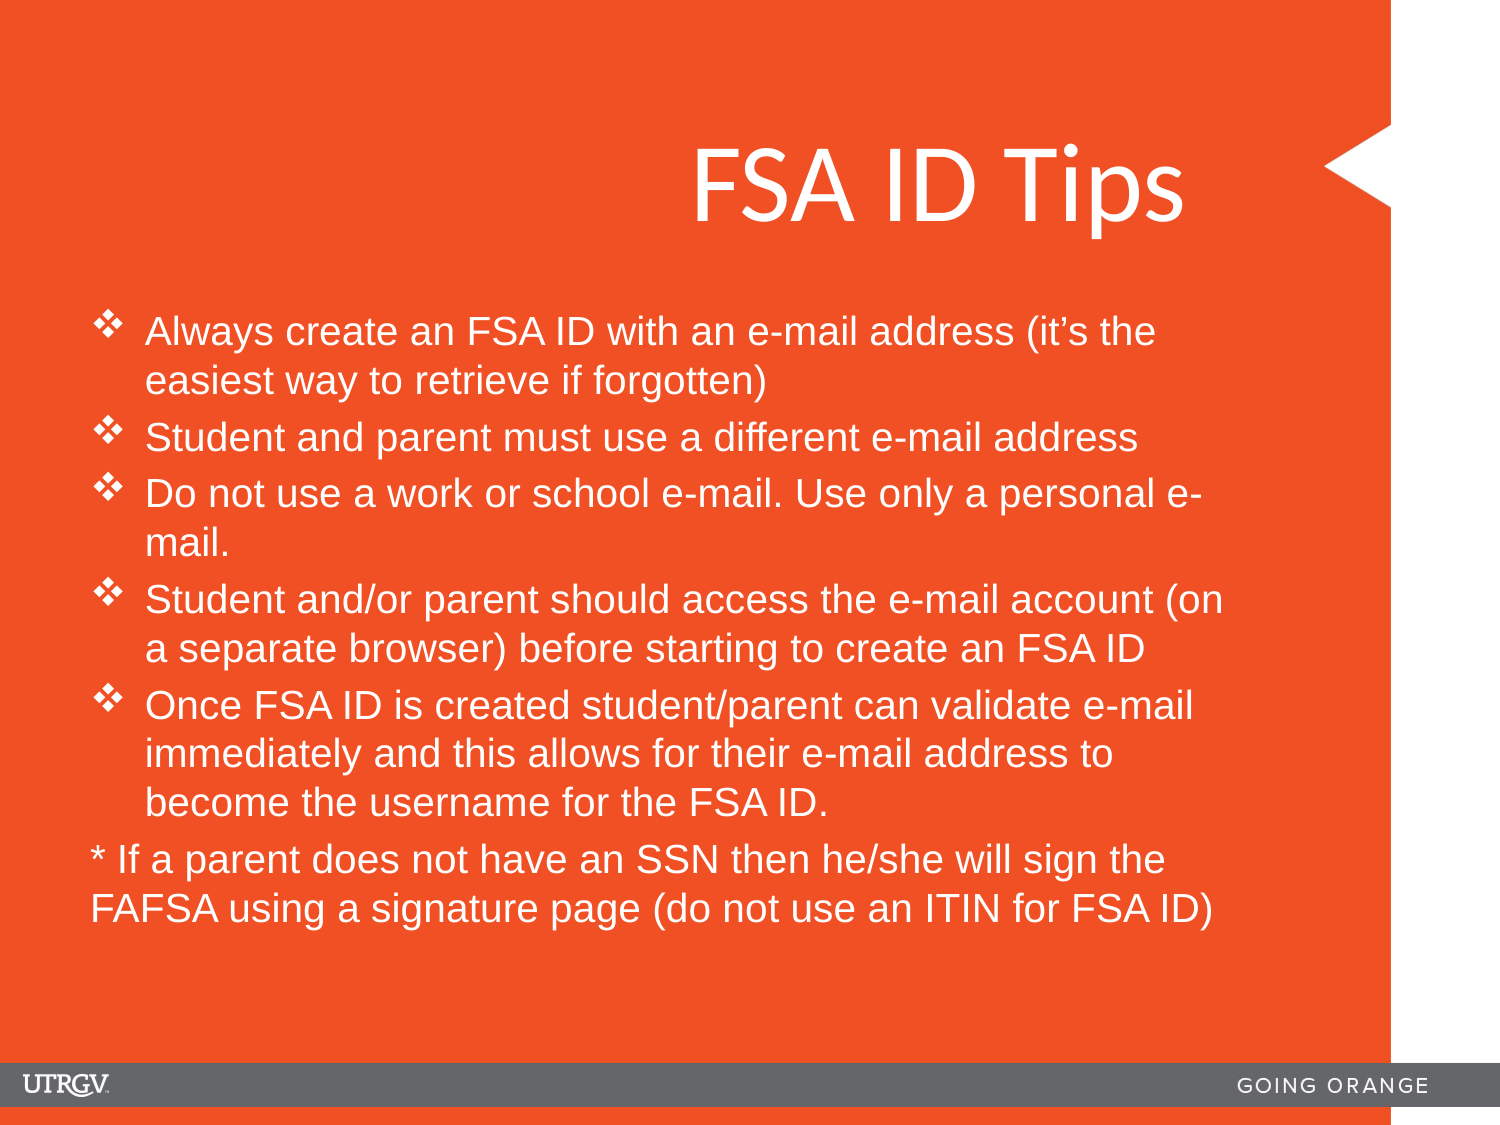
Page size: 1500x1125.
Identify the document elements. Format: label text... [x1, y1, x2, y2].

picture [0, 0, 1500, 1125]
list Always create an FSA ID with an e-mail address (it’s the easiest way to retrieve if forgotten) Student and parent must use a different e-mail address Do not use a work or school e-mail. Use only a personal e-mail. Student and/or parent should access the e-mail account (on a separate browser) before starting to create an FSA ID Once FSA ID is created student/parent can validate e-mail immediately and this allows for their e-mail address to become the username for the FSA ID. * If a parent does not have an SSN then he/she will sign the FAFSA using a signature page (do not use an ITIN for FSA ID) [75, 297, 1254, 947]
title FSA ID Tips [75, 100, 1254, 251]
